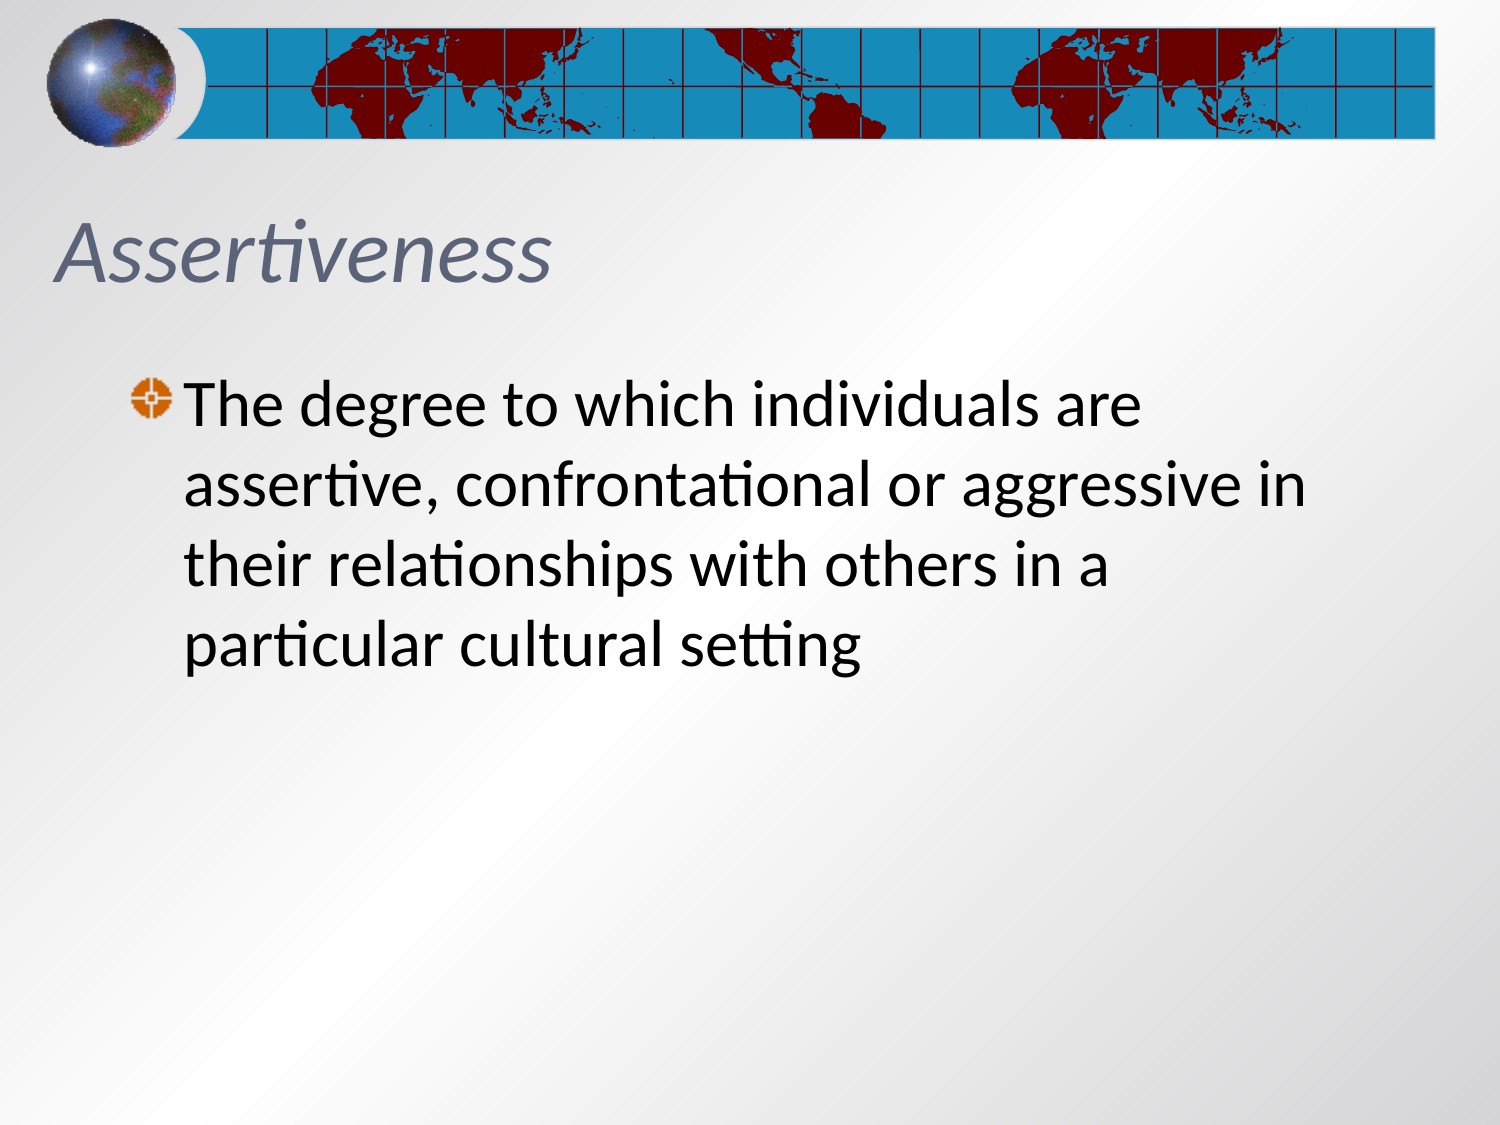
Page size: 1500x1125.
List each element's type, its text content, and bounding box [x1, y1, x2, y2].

title Assertiveness [40, 152, 1316, 341]
list The degree to which individuals are assertive, confrontational or aggressive in their relationships with others in a particular cultural setting [112, 352, 1388, 1028]
picture [127, 376, 175, 424]
picture [42, 14, 190, 151]
